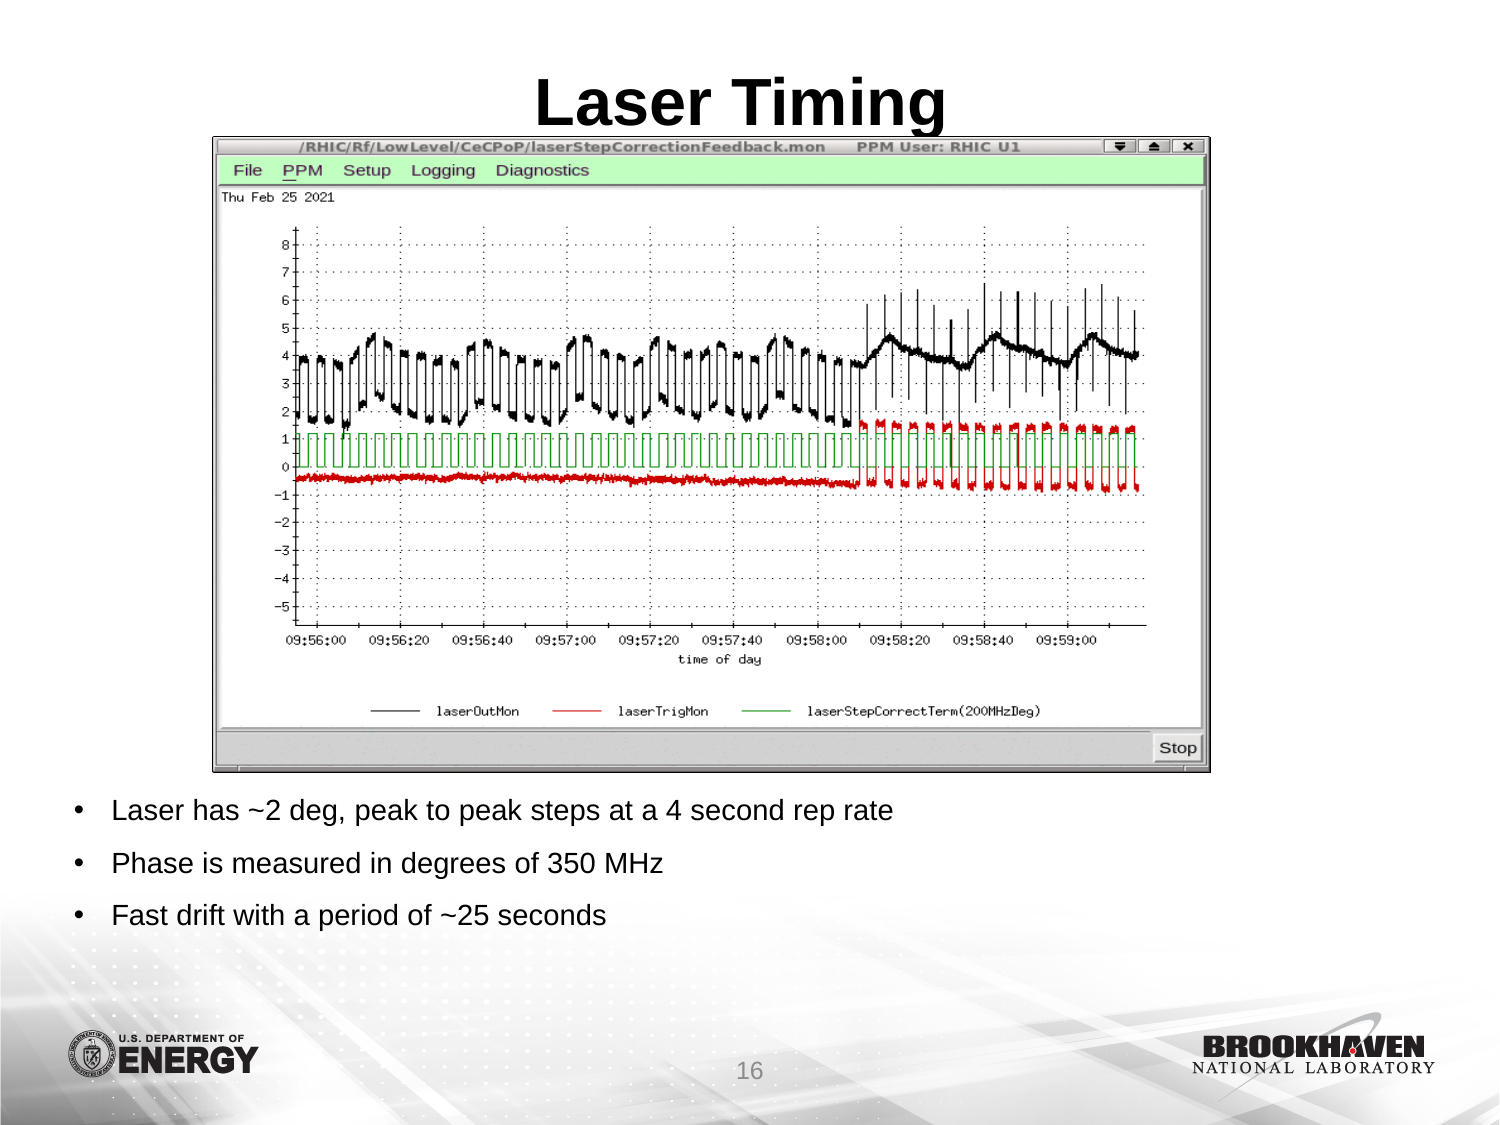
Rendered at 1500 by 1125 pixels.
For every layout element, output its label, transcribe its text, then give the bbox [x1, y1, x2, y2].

slide_number 16 [581, 1039, 919, 1100]
list Laser has ~2 deg, peak to peak steps at a 4 second rep rate Phase is measured in degrees of 350 MHz Fast drift with a period of ~25 seconds [58, 788, 1425, 944]
title Laser Timing [58, 59, 1425, 137]
picture [0, 0, 1500, 1125]
